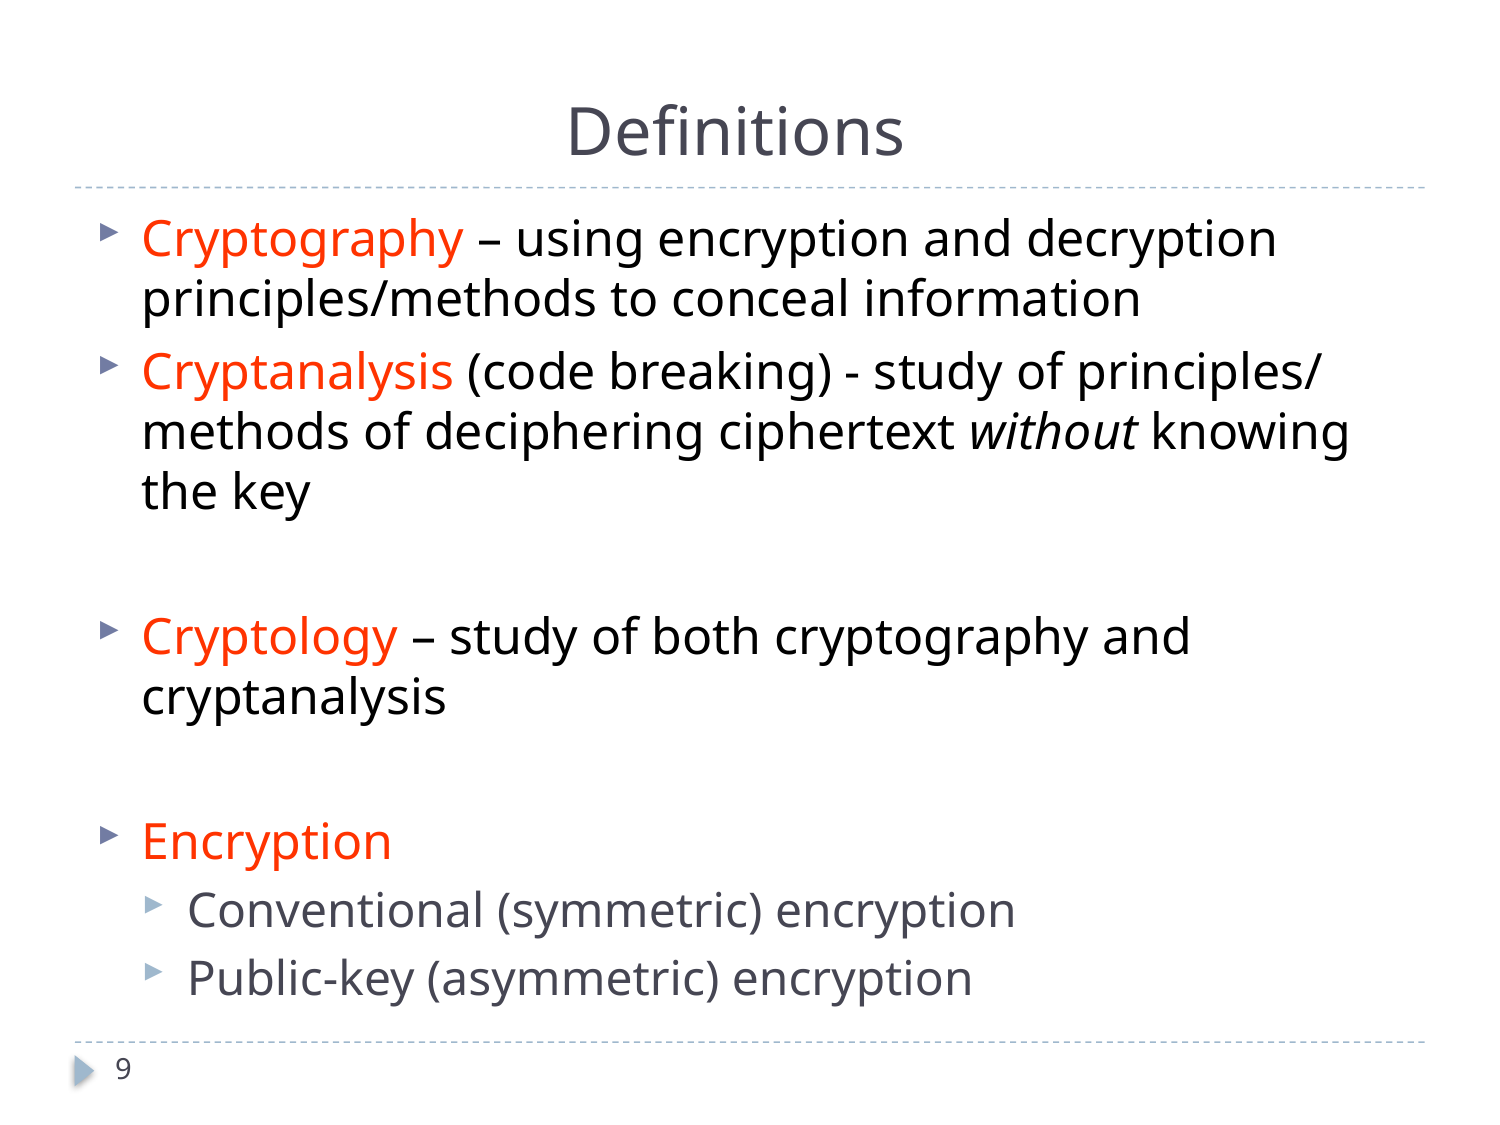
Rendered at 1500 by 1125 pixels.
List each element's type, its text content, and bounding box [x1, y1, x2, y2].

list Cryptography – using encryption and decryption principles/methods to conceal information Cryptanalysis (code breaking) - study of principles/ methods of deciphering ciphertext without knowing the key Cryptology – study of both cryptography and cryptanalysis Encryption Conventional (symmetric) encryption Public-key (asymmetric) encryption [82, 199, 1425, 1043]
title Definitions [46, 45, 1425, 176]
slide_number 9 [100, 1043, 426, 1103]
